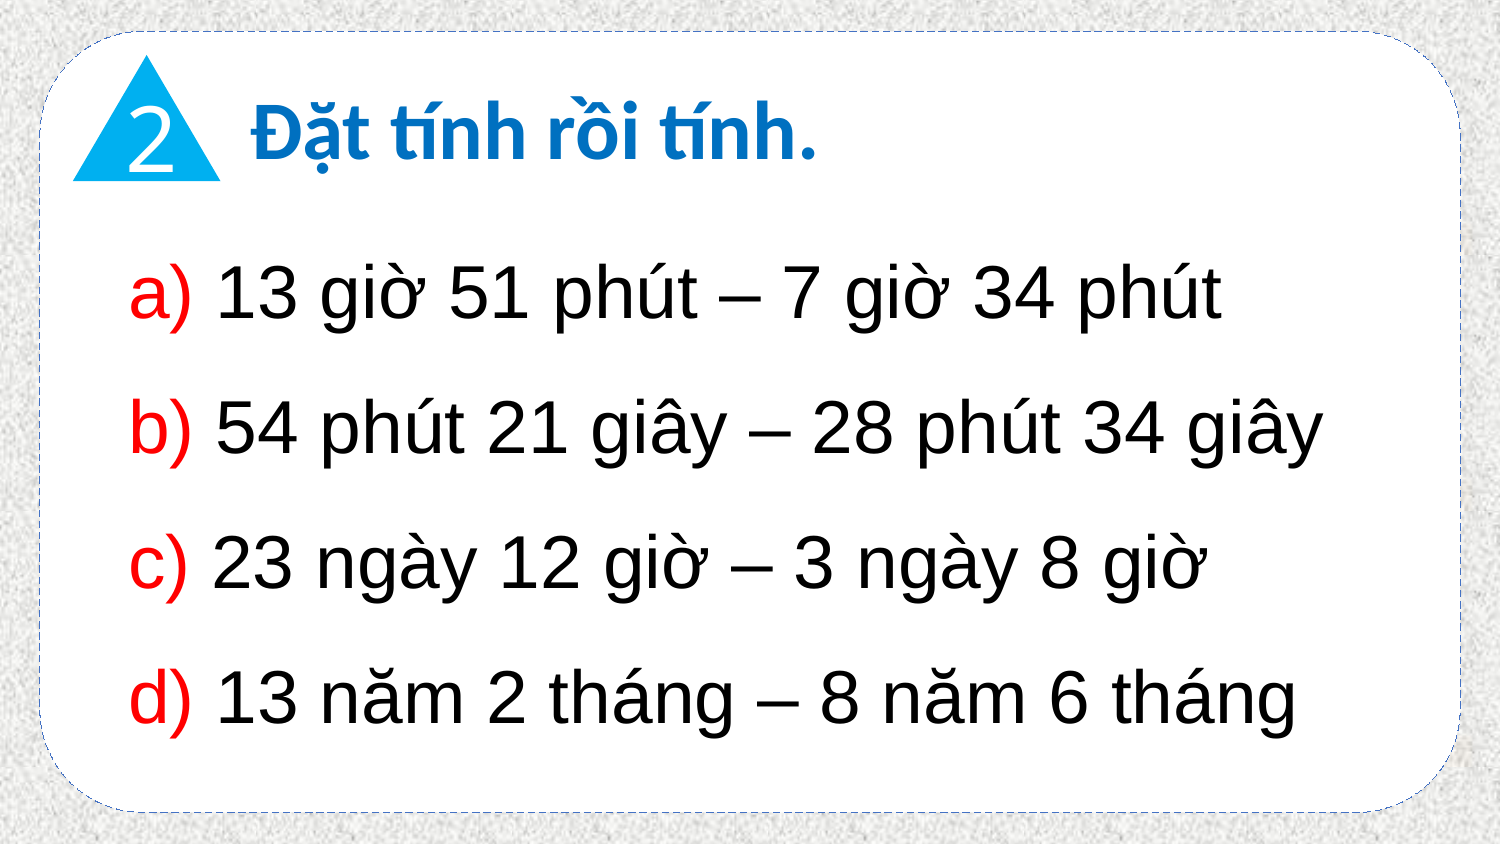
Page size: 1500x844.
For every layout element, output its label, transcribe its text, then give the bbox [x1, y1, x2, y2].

text_box Đặt tính rồi tính. [234, 69, 1002, 184]
text_box [39, 31, 1461, 813]
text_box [72, 54, 221, 200]
picture [0, 0, 1500, 844]
text_box a) 13 giờ 51 phút – 7 giờ 34 phút b) 54 phút 21 giây – 28 phút 34 giây c) 23 ngày 12 giờ – 3 ngày 8 giờ d) 13 năm 2 tháng – 8 năm 6 tháng [113, 191, 1387, 746]
